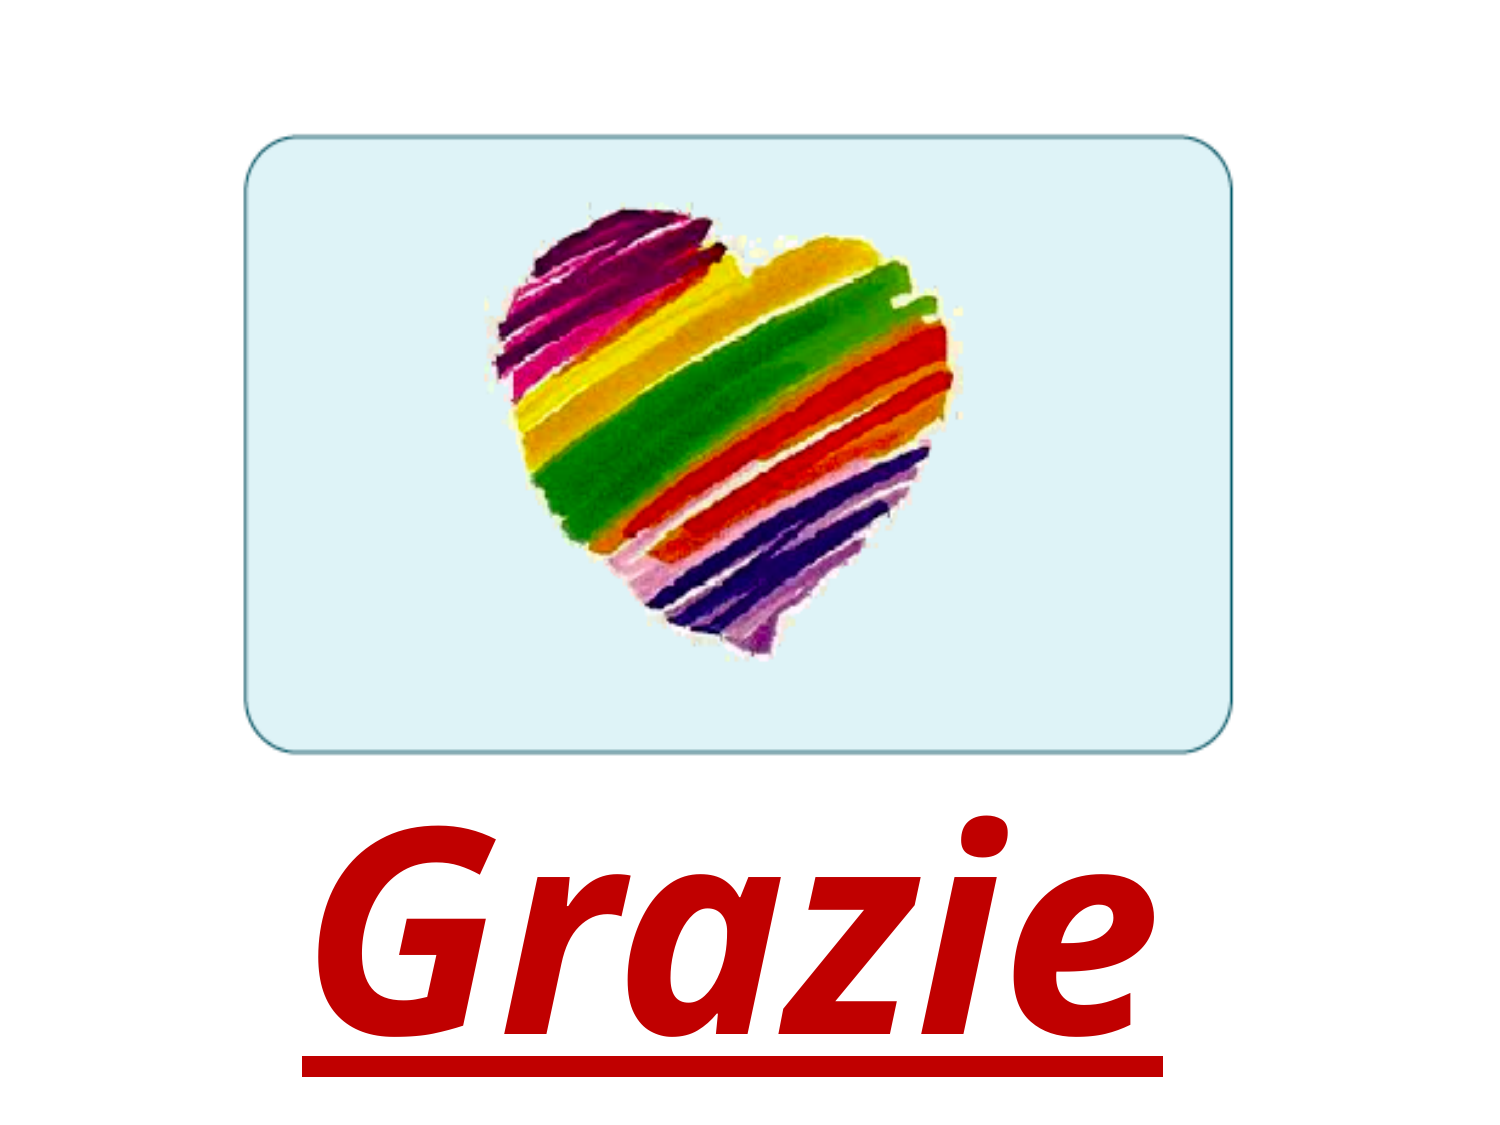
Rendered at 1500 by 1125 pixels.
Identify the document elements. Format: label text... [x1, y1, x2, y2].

text_box Grazie [242, 804, 1223, 1100]
picture [241, 125, 1282, 796]
